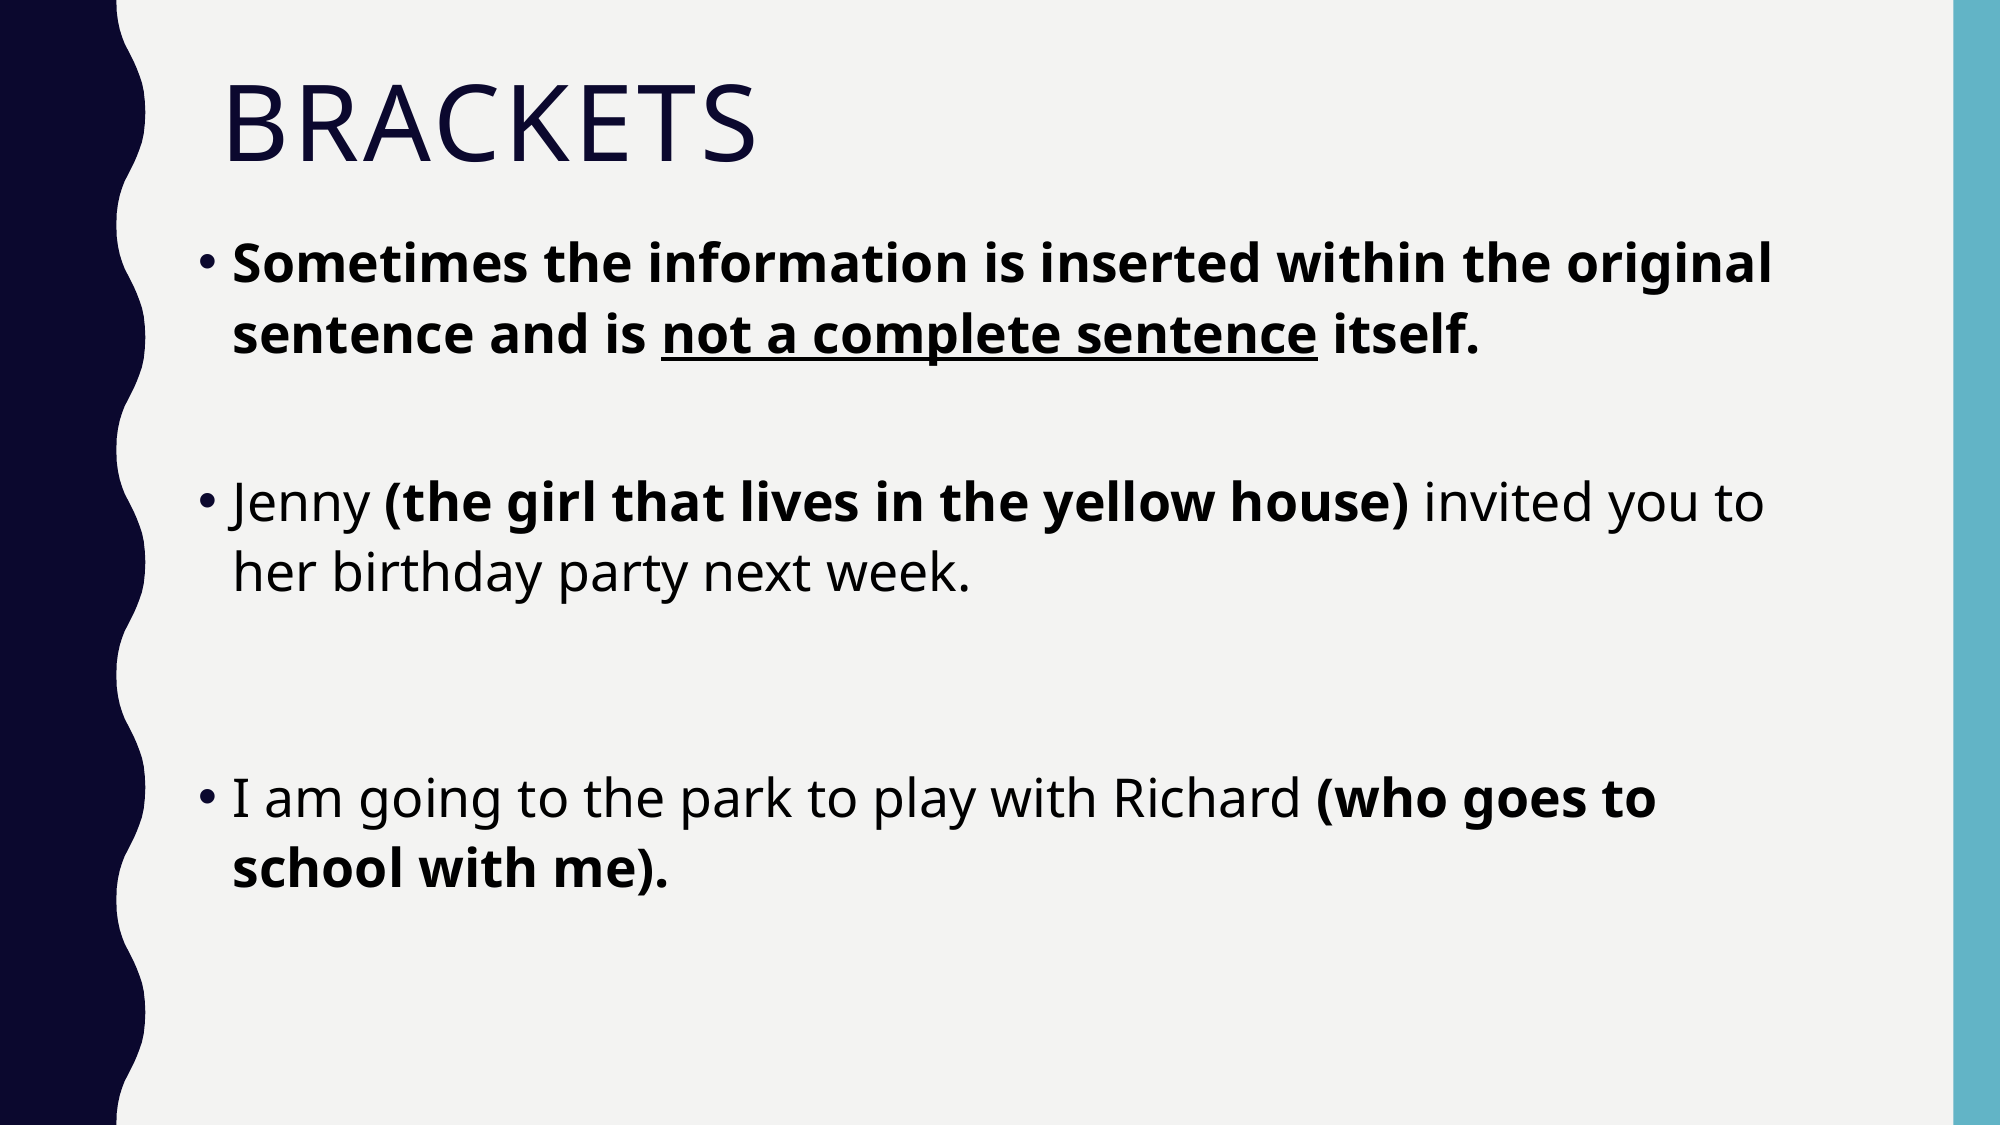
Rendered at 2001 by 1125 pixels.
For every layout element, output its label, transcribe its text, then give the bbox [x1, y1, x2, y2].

title brackets [205, 62, 1875, 308]
list Sometimes the information is inserted within the original sentence and is not a complete sentence itself. Jenny (the girl that lives in the yellow house) invited you to her birthday party next week. I am going to the park to play with Richard (who goes to school with me). [183, 215, 1853, 918]
